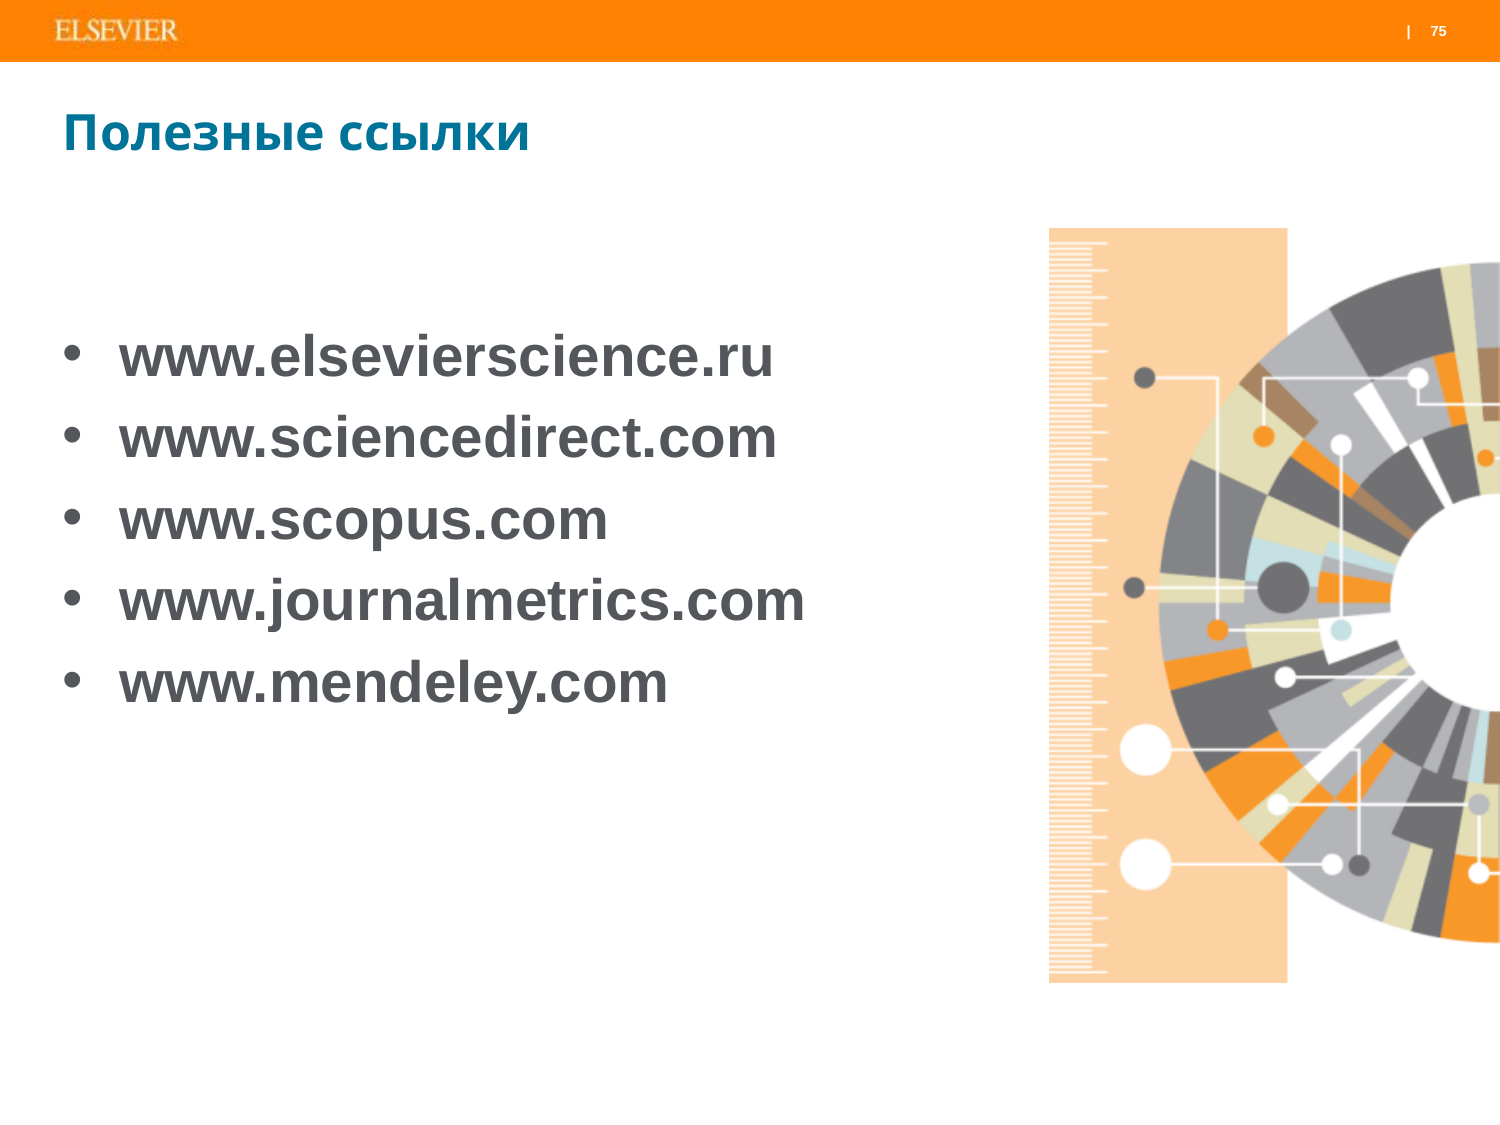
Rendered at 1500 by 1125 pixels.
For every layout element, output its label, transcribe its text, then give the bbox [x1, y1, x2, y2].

picture [1049, 228, 1500, 983]
list www.elsevierscience.ru www.sciencedirect.com www.scopus.com www.journalmetrics.com www.mendeley.com [47, 228, 1023, 1100]
picture [0, 0, 1500, 62]
title Полезные ссылки [47, 81, 1445, 179]
